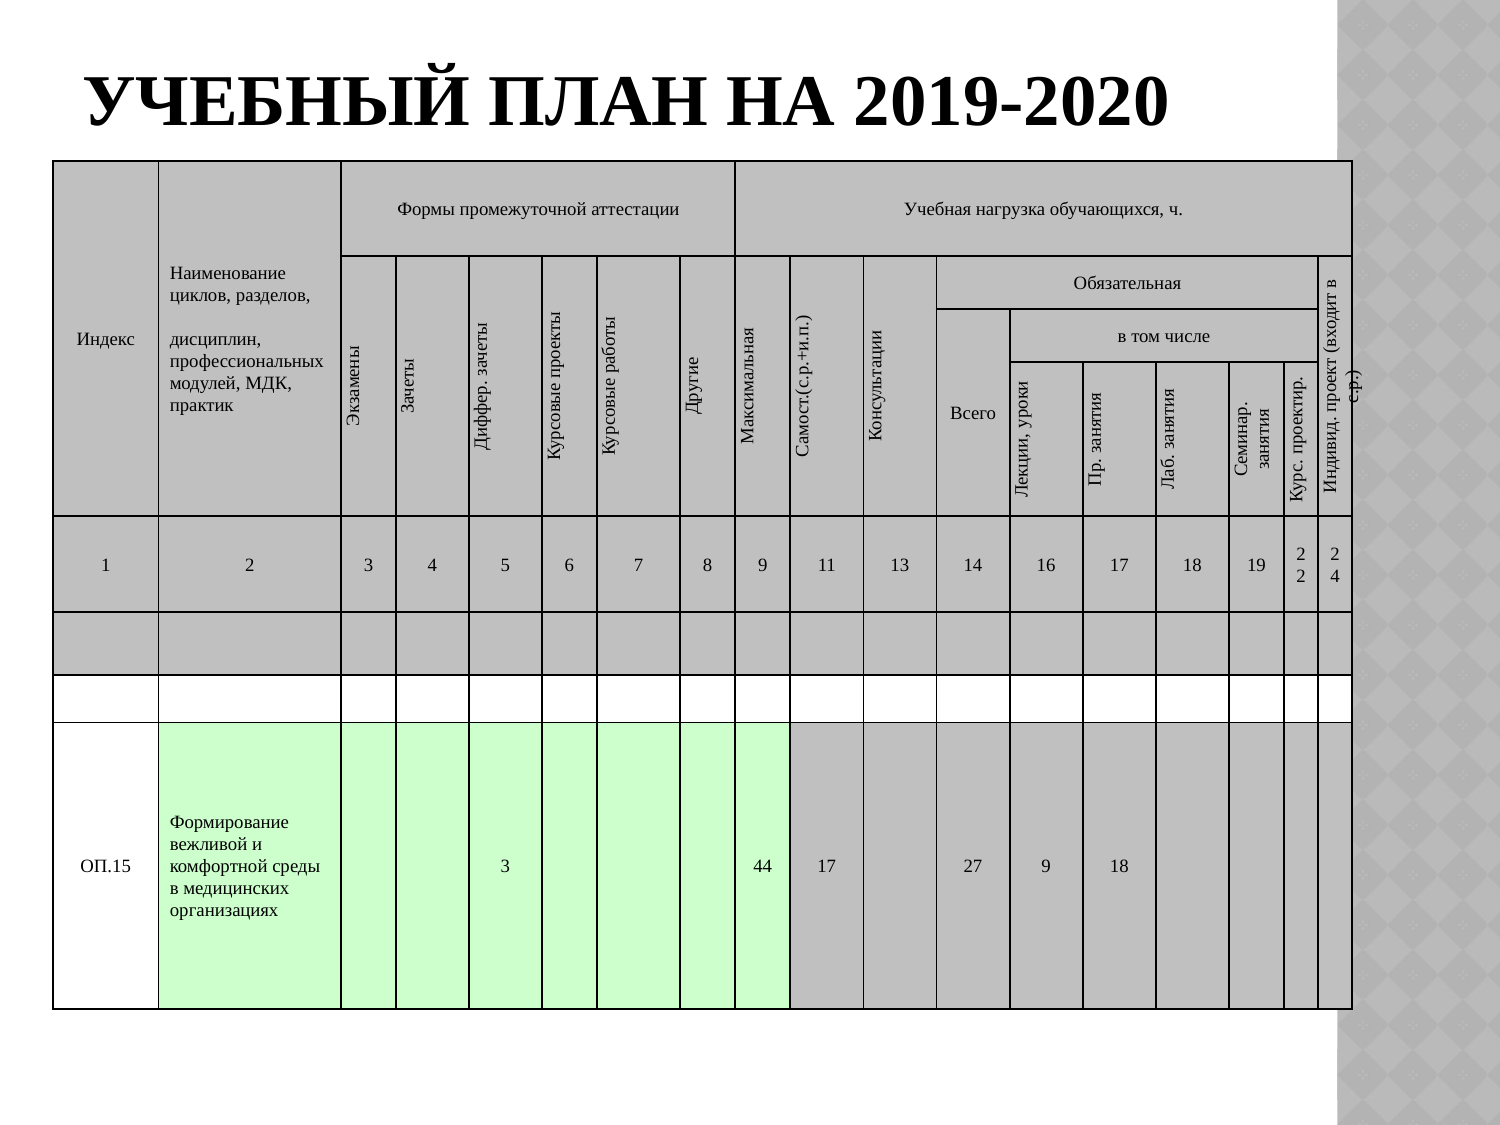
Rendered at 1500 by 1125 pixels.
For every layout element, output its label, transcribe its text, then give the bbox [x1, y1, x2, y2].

table_cell 14 [937, 517, 1009, 611]
table_cell [543, 613, 596, 674]
table_cell [1319, 613, 1351, 674]
table_header Учебная нагрузка обучающихся, ч. [736, 162, 1351, 255]
table_cell 3 [470, 723, 541, 1008]
table_cell Экзамены [342, 257, 395, 515]
table_cell Консультации [864, 257, 936, 515]
table_cell [1011, 613, 1082, 674]
table_cell 3 [342, 517, 395, 611]
table_cell 22 [1285, 517, 1317, 611]
table_cell Другие [681, 257, 734, 515]
table_cell [342, 676, 395, 722]
table_cell Всего [937, 310, 1009, 515]
table_cell 9 [1011, 723, 1082, 1008]
table_cell [1157, 613, 1228, 674]
table_cell [54, 613, 158, 674]
table_cell [681, 613, 734, 674]
table_cell 24 [1319, 517, 1351, 611]
table_cell Лаб. занятия [1157, 363, 1228, 515]
table_cell 27 [937, 723, 1009, 1008]
table_cell [1230, 613, 1283, 674]
table_cell [598, 676, 679, 722]
table_cell [736, 613, 789, 674]
table_cell Лекции, уроки [1011, 363, 1082, 515]
table_cell [470, 676, 541, 722]
table_cell [1011, 676, 1082, 722]
table_cell 16 [1011, 517, 1082, 611]
table_cell Диффер. зачеты [470, 257, 541, 515]
table_cell [397, 676, 468, 722]
table_cell [681, 676, 734, 722]
table_cell [342, 613, 395, 674]
table_cell [791, 613, 863, 674]
table_cell Курс. проектир. [1285, 363, 1317, 515]
table_cell 18 [1157, 517, 1228, 611]
table_cell [598, 723, 679, 1008]
table_cell Cеминар. занятия [1230, 363, 1283, 515]
table_cell Максимальная [736, 257, 789, 515]
table_cell [159, 613, 340, 674]
table_cell 9 [736, 517, 789, 611]
table_cell [1230, 676, 1283, 722]
table_cell Обязательная [937, 257, 1317, 308]
table_cell [864, 723, 936, 1008]
table_cell [937, 676, 1009, 722]
table_cell 4 [397, 517, 468, 611]
table_cell [1285, 613, 1317, 674]
table_cell [1230, 723, 1283, 1008]
table_cell 44 [736, 723, 789, 1008]
table_cell [543, 723, 596, 1008]
table_cell 8 [681, 517, 734, 611]
table_cell 7 [598, 517, 679, 611]
table_cell [1084, 676, 1155, 722]
table_cell [736, 676, 789, 722]
title Учебный план на 2019-2020 [75, 52, 1263, 160]
table_header Наименование циклов, разделов, дисциплин, профессиональных модулей, МДК, практик [159, 162, 340, 515]
table_cell [397, 613, 468, 674]
table_cell Индивид. проект (входит в с.р.) [1319, 257, 1351, 515]
table_cell [470, 613, 541, 674]
table_cell в том числе [1011, 310, 1317, 361]
table_cell Формирование вежливой и комфортной среды в медицинских организациях [159, 723, 340, 1008]
table_cell [1157, 723, 1228, 1008]
table_cell Курсовые проекты [543, 257, 596, 515]
table_cell [791, 676, 863, 722]
table_cell 5 [470, 517, 541, 611]
table_cell [342, 723, 395, 1008]
table_cell [159, 676, 340, 722]
table_cell 11 [791, 517, 863, 611]
table_cell Самост.(с.р.+и.п.) [791, 257, 863, 515]
table_cell [864, 613, 936, 674]
table_header Индекс [54, 162, 158, 515]
table_cell Курсовые работы [598, 257, 679, 515]
table_header Формы промежуточной аттестации [342, 162, 734, 255]
table_cell [54, 676, 158, 722]
table_cell [1084, 613, 1155, 674]
table_cell [397, 723, 468, 1008]
table_cell [1285, 723, 1317, 1008]
table_cell [1319, 676, 1351, 722]
table_cell 6 [543, 517, 596, 611]
table_cell Пр. занятия [1084, 363, 1155, 515]
table_cell 17 [791, 723, 863, 1008]
table_cell 19 [1230, 517, 1283, 611]
table_cell [543, 676, 596, 722]
table_cell [1319, 723, 1351, 1008]
table_cell ОП.15 [54, 723, 158, 1008]
table_cell 18 [1084, 723, 1155, 1008]
table_cell [937, 613, 1009, 674]
table_cell [864, 676, 936, 722]
table_cell 13 [864, 517, 936, 611]
table_cell [681, 723, 734, 1008]
table_cell 2 [159, 517, 340, 611]
table_cell [1285, 676, 1317, 722]
table_cell 1 [54, 517, 158, 611]
table_cell Зачеты [397, 257, 468, 515]
table_cell 17 [1084, 517, 1155, 611]
table_cell [598, 613, 679, 674]
table_cell [1157, 676, 1228, 722]
